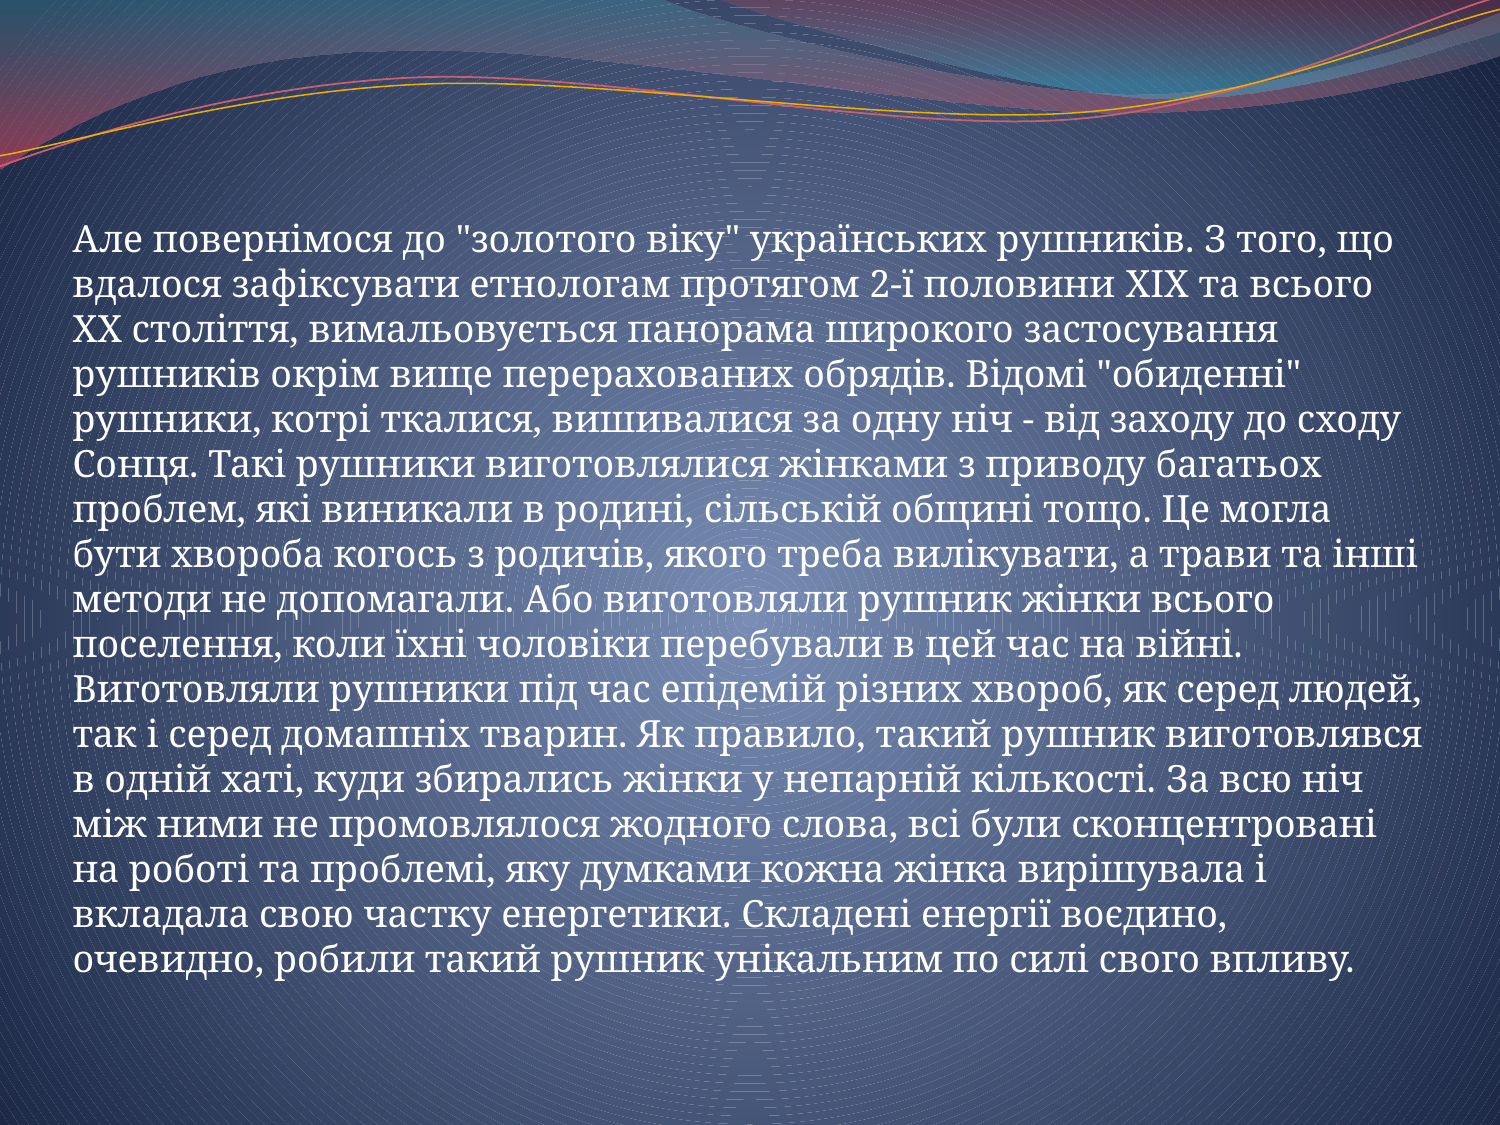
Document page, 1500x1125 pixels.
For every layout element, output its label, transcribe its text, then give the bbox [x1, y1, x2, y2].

list Але повернімося до "золотого віку" українських рушників. З того, що вдалося зафіксувати етнологам протягом 2-ї половини XIX та всього XX століття, вимальовується панорама широкого застосування рушників окрім вище перерахованих обрядів. Відомі "обиденні" рушники, котрі ткалися, вишивалися за одну ніч - від заходу до сходу Сонця. Такі рушники виготовлялися жінками з приводу багатьох проблем, які виникали в родині, сільській общині тощо. Це могла бути хвороба когось з родичів, якого треба вилікувати, а трави та інші методи не допомагали. Або виготовляли рушник жінки всього поселення, коли їхні чоловіки перебували в цей час на війні. Виготовляли рушники під час епідемій різних хвороб, як серед людей, так і серед домашніх тварин. Як правило, такий рушник виготовлявся в одній хаті, куди збирались жінки у непарній кількості. За всю ніч між ними не промовлялося жодного слова, всі були сконцентровані на роботі та проблемі, яку думками кожна жінка вирішувала і вкладала свою частку енергетики. Складені енергії воєдино, очевидно, робили такий рушник унікальним по силі свого впливу. [64, 208, 1436, 1024]
